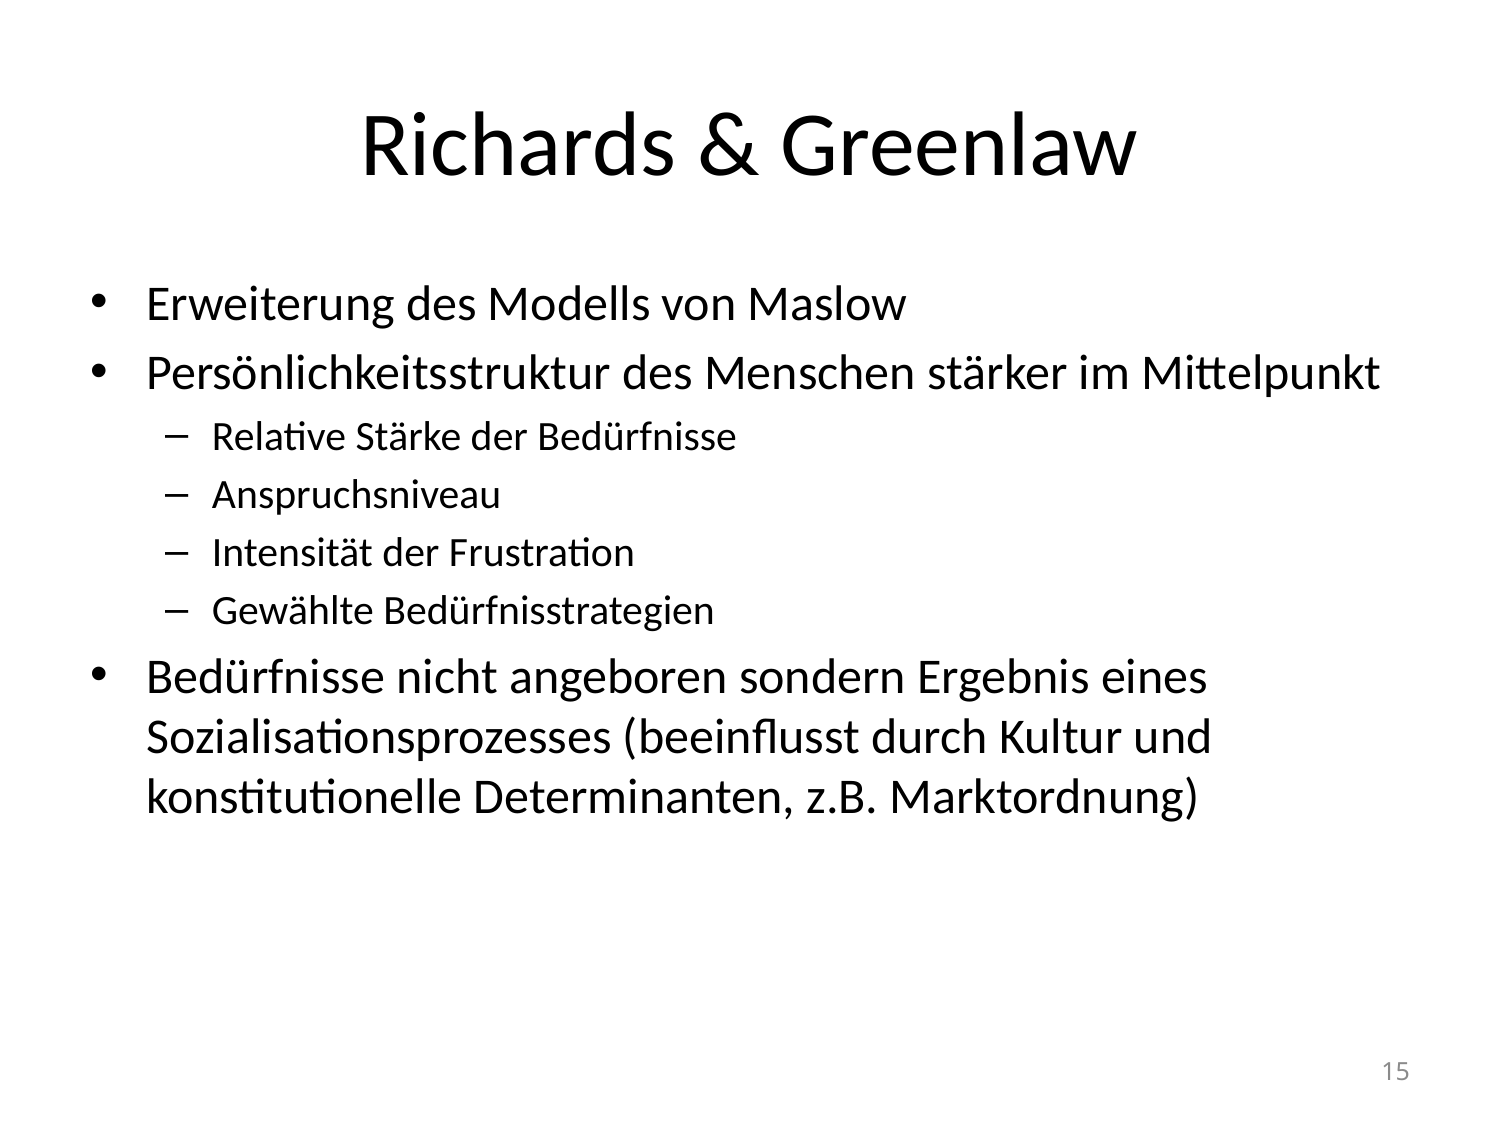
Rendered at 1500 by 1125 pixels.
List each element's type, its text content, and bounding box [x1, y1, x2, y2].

list Erweiterung des Modells von Maslow Persönlichkeitsstruktur des Menschen stärker im Mittelpunkt Relative Stärke der Bedürfnisse Anspruchsniveau Intensität der Frustration Gewählte Bedürfnisstrategien Bedürfnisse nicht angeboren sondern Ergebnis eines Sozialisationsprozesses (beeinflusst durch Kultur und konstitutionelle Determinanten, z.B. Marktordnung) [75, 262, 1425, 1005]
title Richards & Greenlaw [75, 45, 1425, 233]
slide_number 15 [1074, 1042, 1425, 1103]
